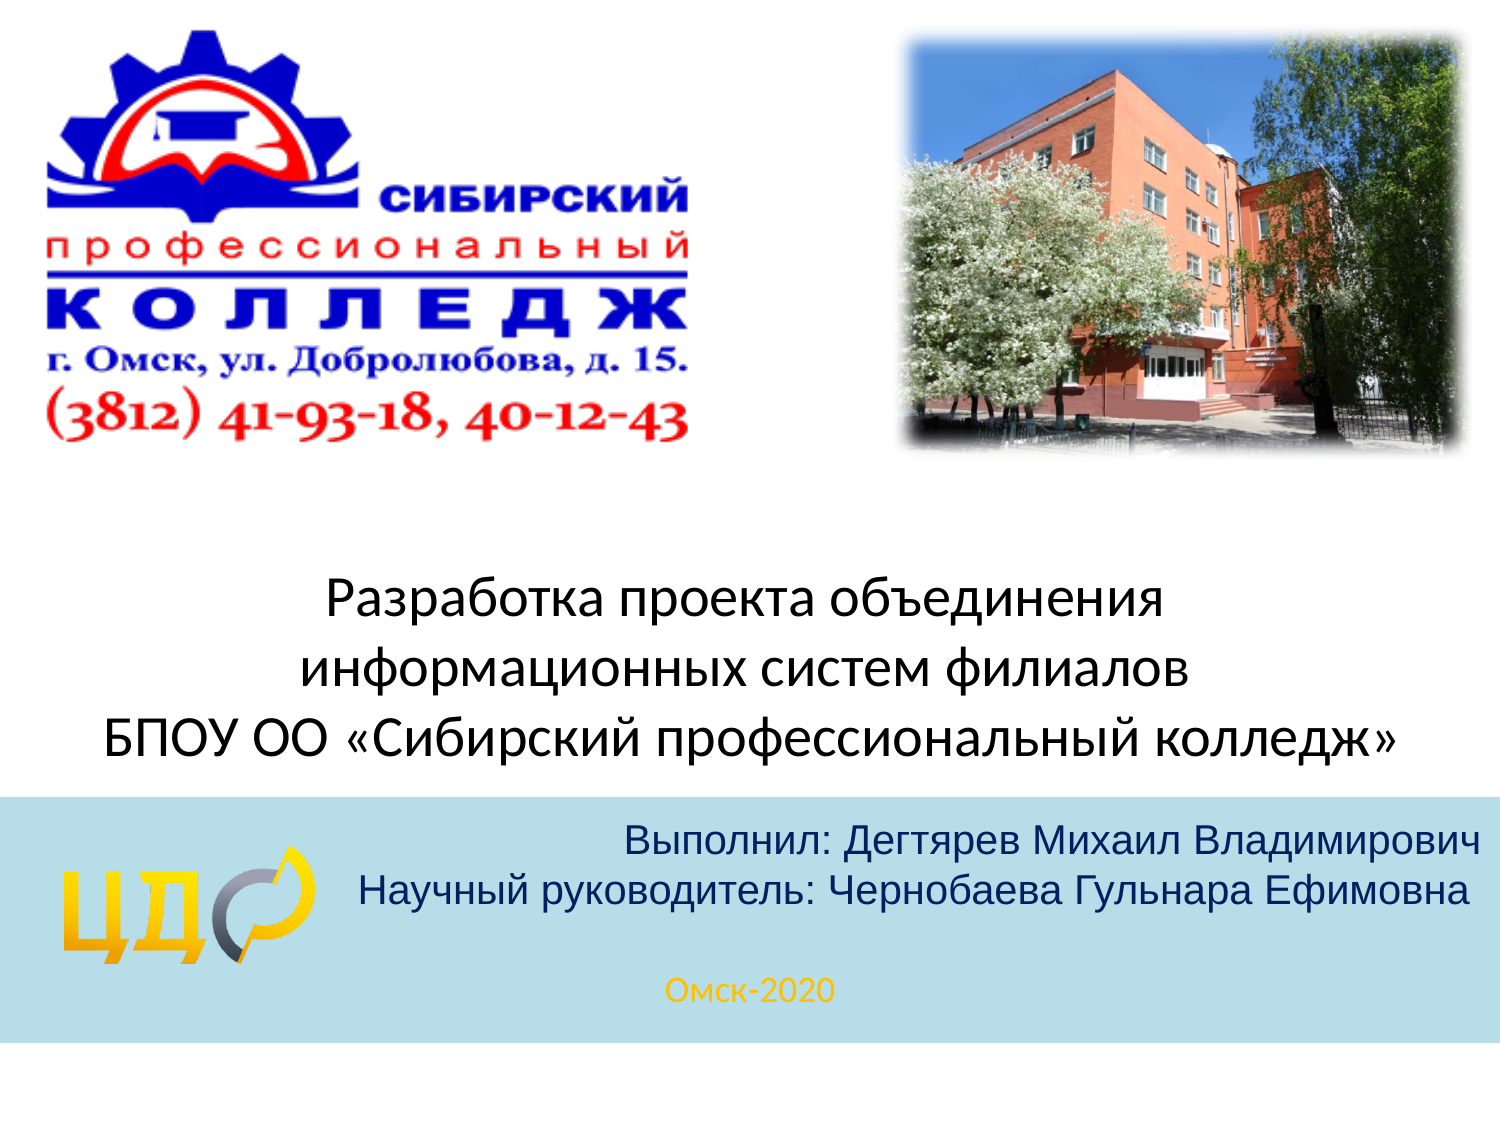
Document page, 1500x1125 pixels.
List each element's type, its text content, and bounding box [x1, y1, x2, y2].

picture [64, 845, 316, 965]
picture [891, 23, 1475, 461]
text_box Выполнил: Дегтярев Михаил Владимирович Научный руководитель: Чернобаева Гульнара Ефимовна [273, 805, 1497, 921]
text_box Разработка проекта объединения информационных систем филиалов БПОУ ОО «Сибирский профессиональный колледж» [29, 550, 1475, 776]
picture [29, 10, 736, 462]
text_box Омск-2020 [0, 795, 1500, 1045]
